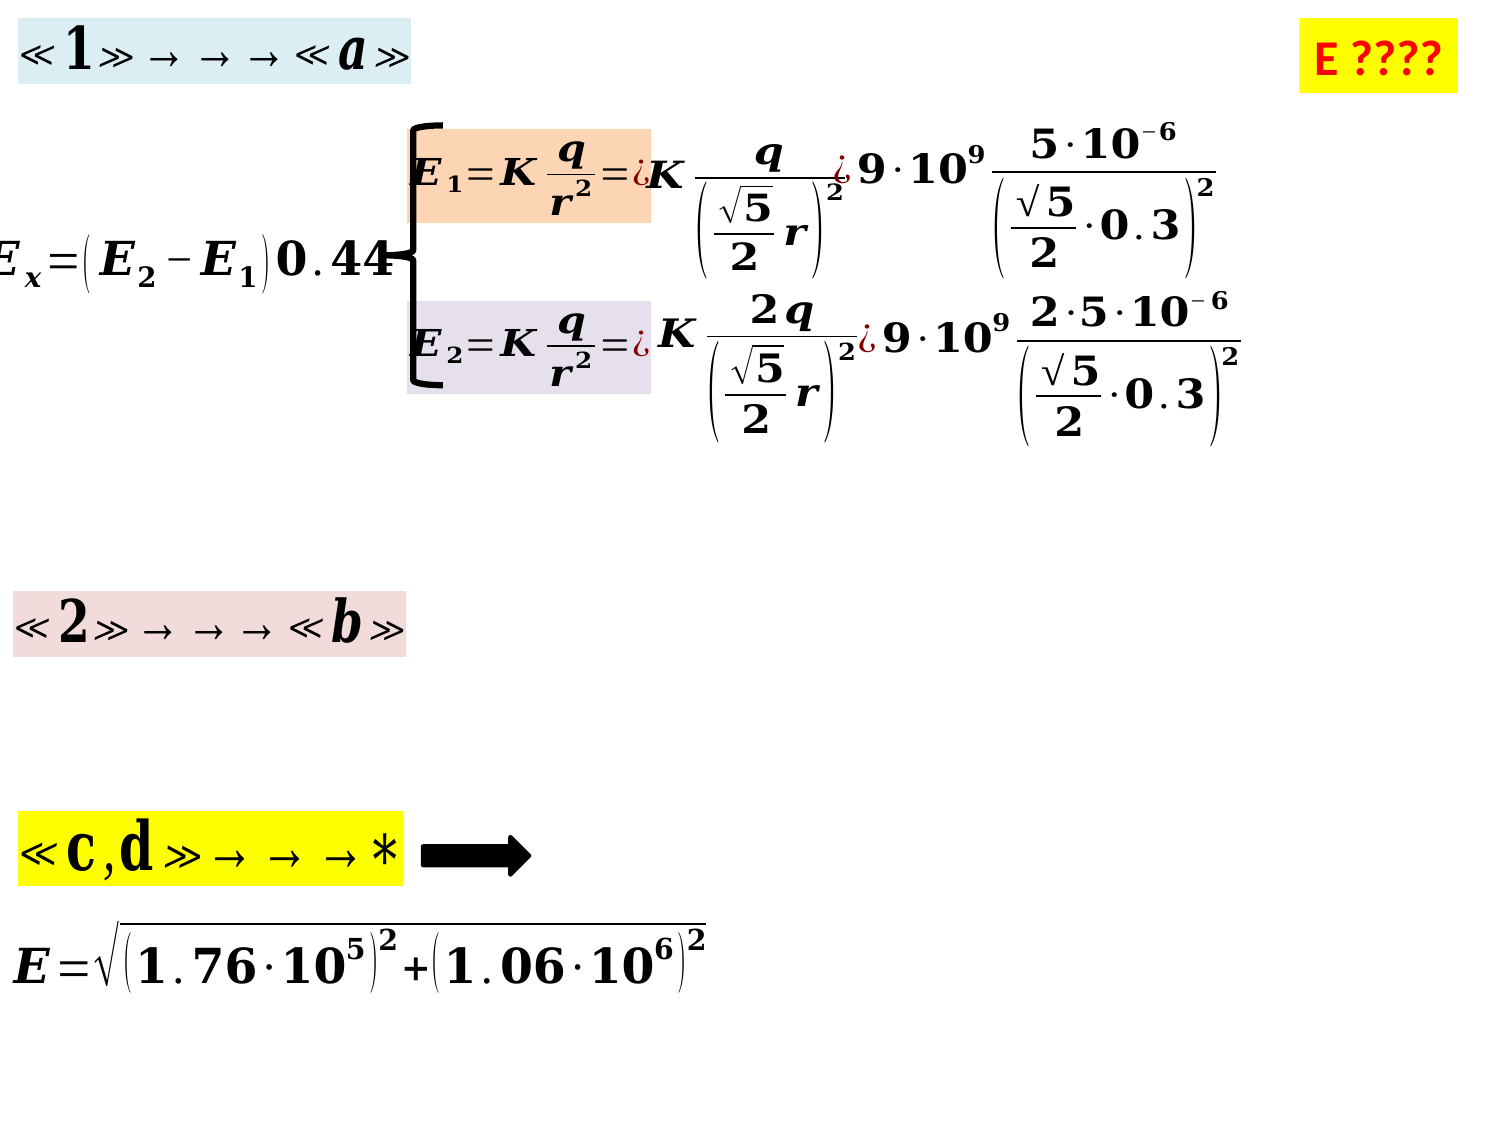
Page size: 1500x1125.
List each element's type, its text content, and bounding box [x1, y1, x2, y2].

text_box [420, 834, 532, 877]
text_box E ???? [1299, 18, 1458, 93]
text_box [382, 124, 443, 386]
